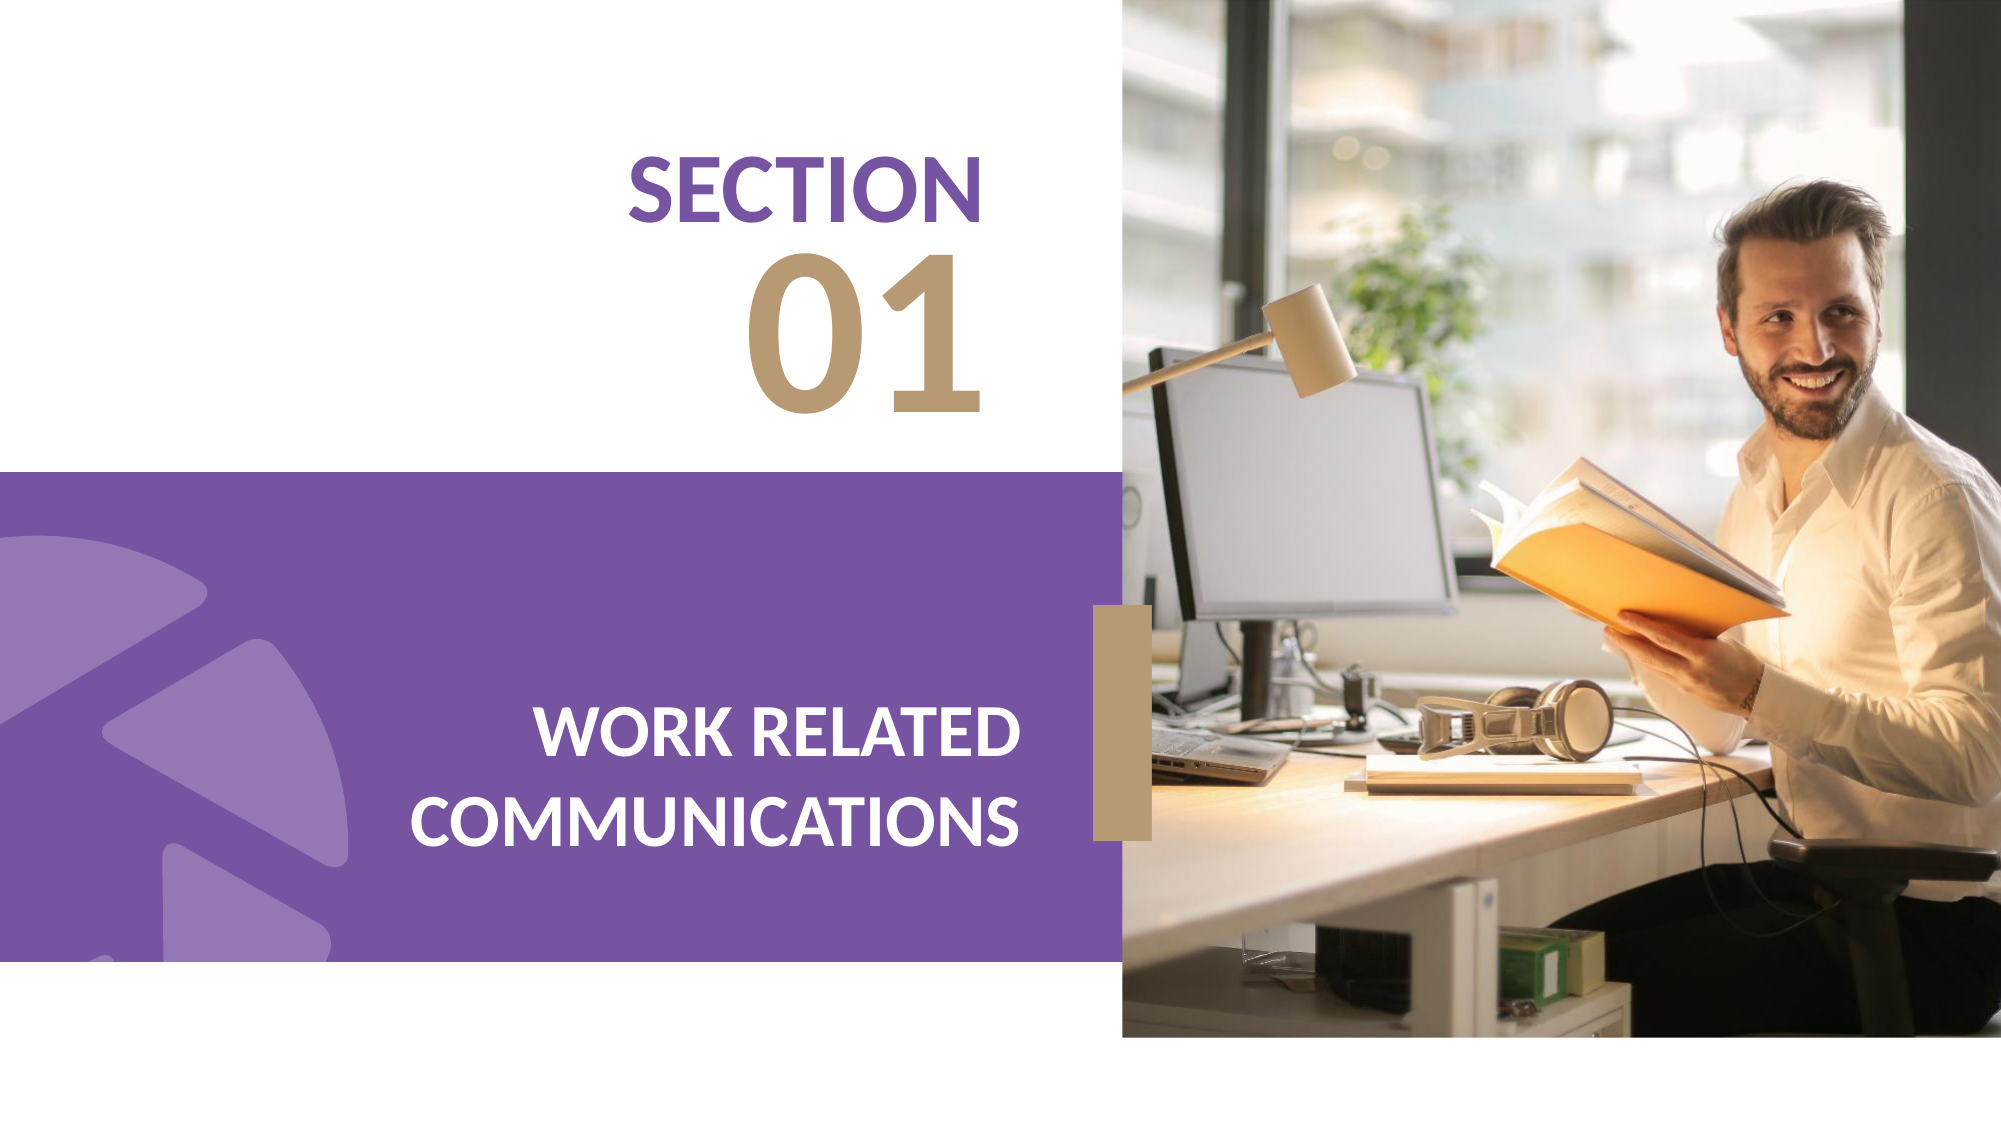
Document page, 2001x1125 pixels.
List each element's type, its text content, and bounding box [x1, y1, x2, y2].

list 01 [302, 163, 1005, 288]
list WORK RELATED COMMUNICATIONS [115, 674, 1037, 834]
picture [1122, 0, 2001, 1038]
list SECTION [302, 115, 1000, 261]
